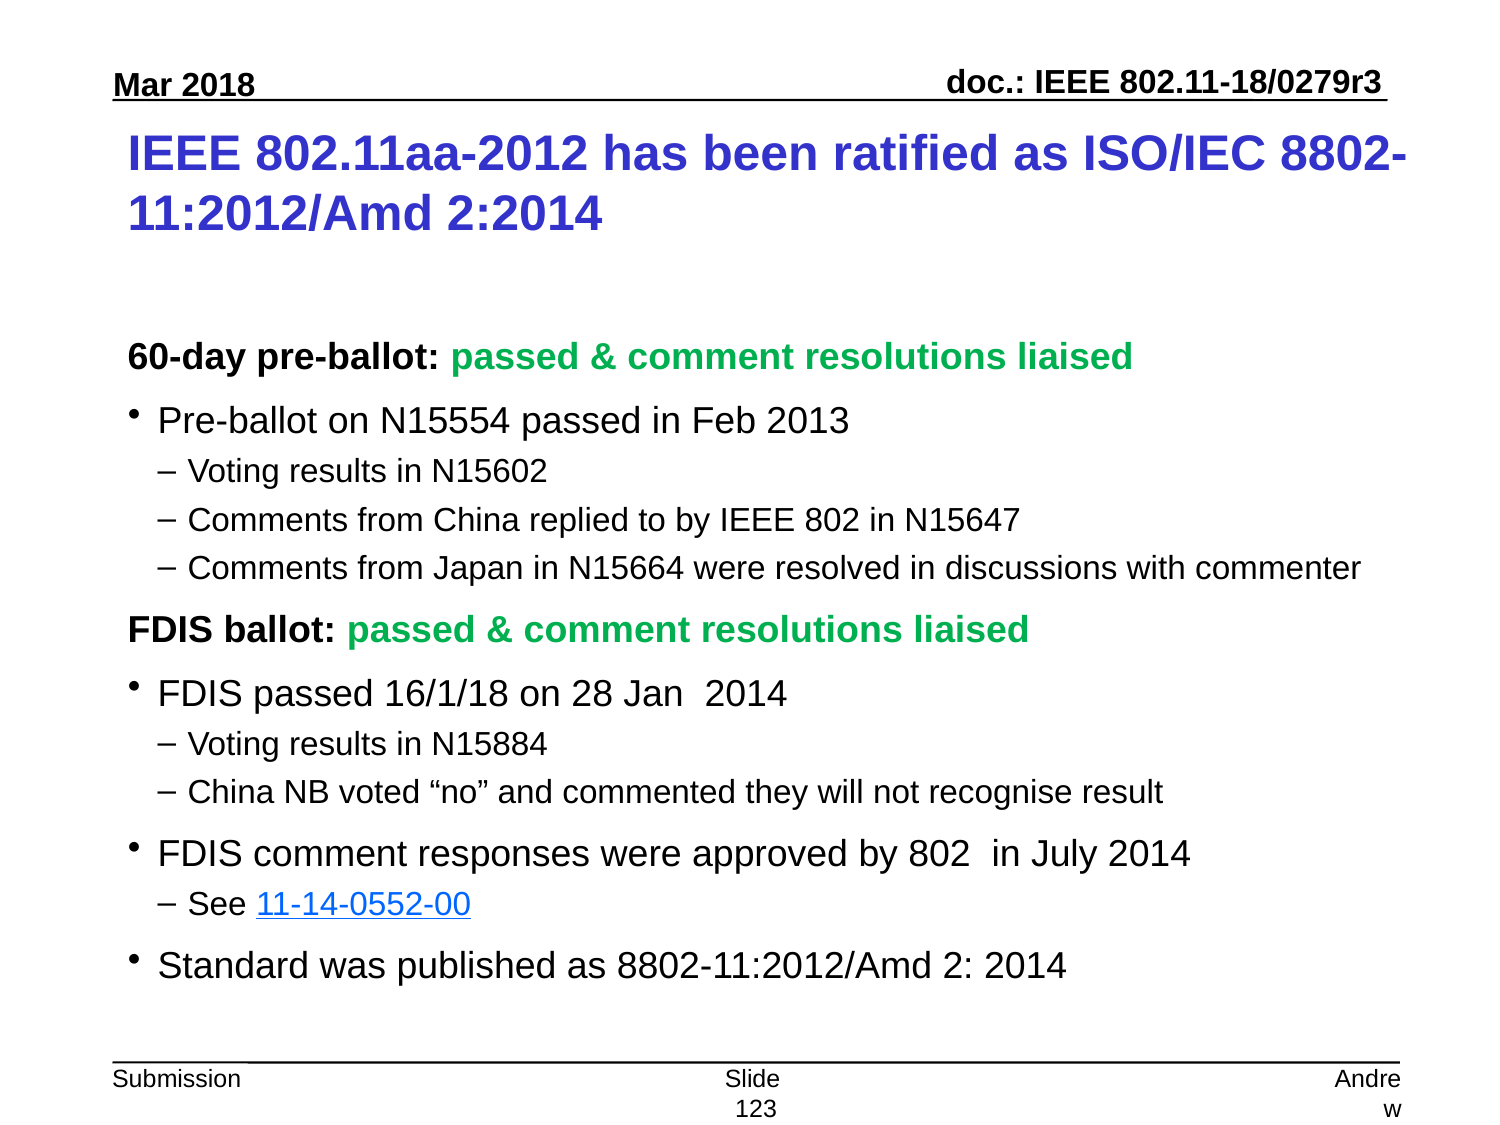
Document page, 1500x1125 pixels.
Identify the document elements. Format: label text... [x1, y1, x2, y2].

slide_number Slide 123 [709, 1061, 803, 1093]
title IEEE 802.11aa-2012 has been ratified as ISO/IEC 8802-11:2012/Amd 2:2014 [112, 112, 1500, 288]
list 60-day pre-ballot: passed & comment resolutions liaised Pre-ballot on N15554 passed in Feb 2013 Voting results in N15602 Comments from China replied to by IEEE 802 in N15647 Comments from Japan in N15664 were resolved in discussions with commenter FDIS ballot: passed & comment resolutions liaised FDIS passed 16/1/18 on 28 Jan 2014 Voting results in N15884 China NB voted “no” and commented they will not recognise result FDIS comment responses were approved by 802 in July 2014 See 11-14-0552-00 Standard was published as 8802-11:2012/Amd 2: 2014 [112, 324, 1388, 1000]
footer Andrew Myles, Cisco [1320, 1061, 1402, 1093]
